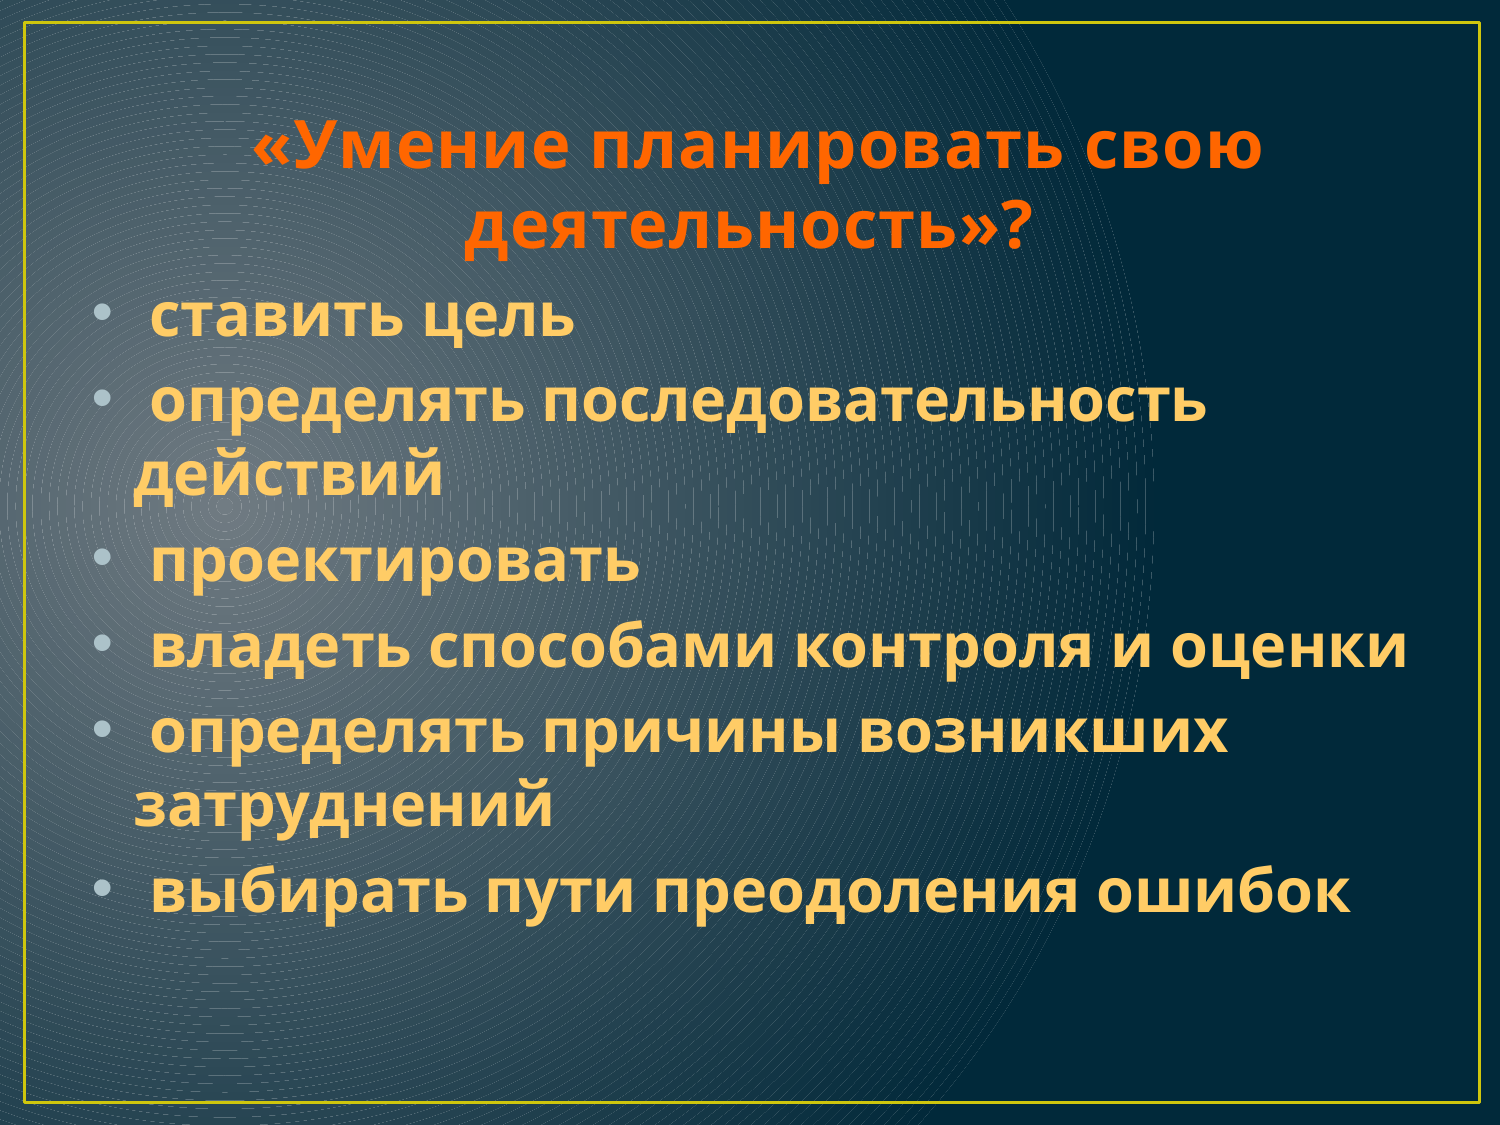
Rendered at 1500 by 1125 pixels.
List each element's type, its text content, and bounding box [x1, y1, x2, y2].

list ставить цель определять последовательность действий проектировать владеть способами контроля и оценки определять причины возникших затруднений выбирать пути преодоления ошибок [76, 267, 1427, 1010]
title «Умение планировать свою деятельность»? [75, 0, 1425, 350]
